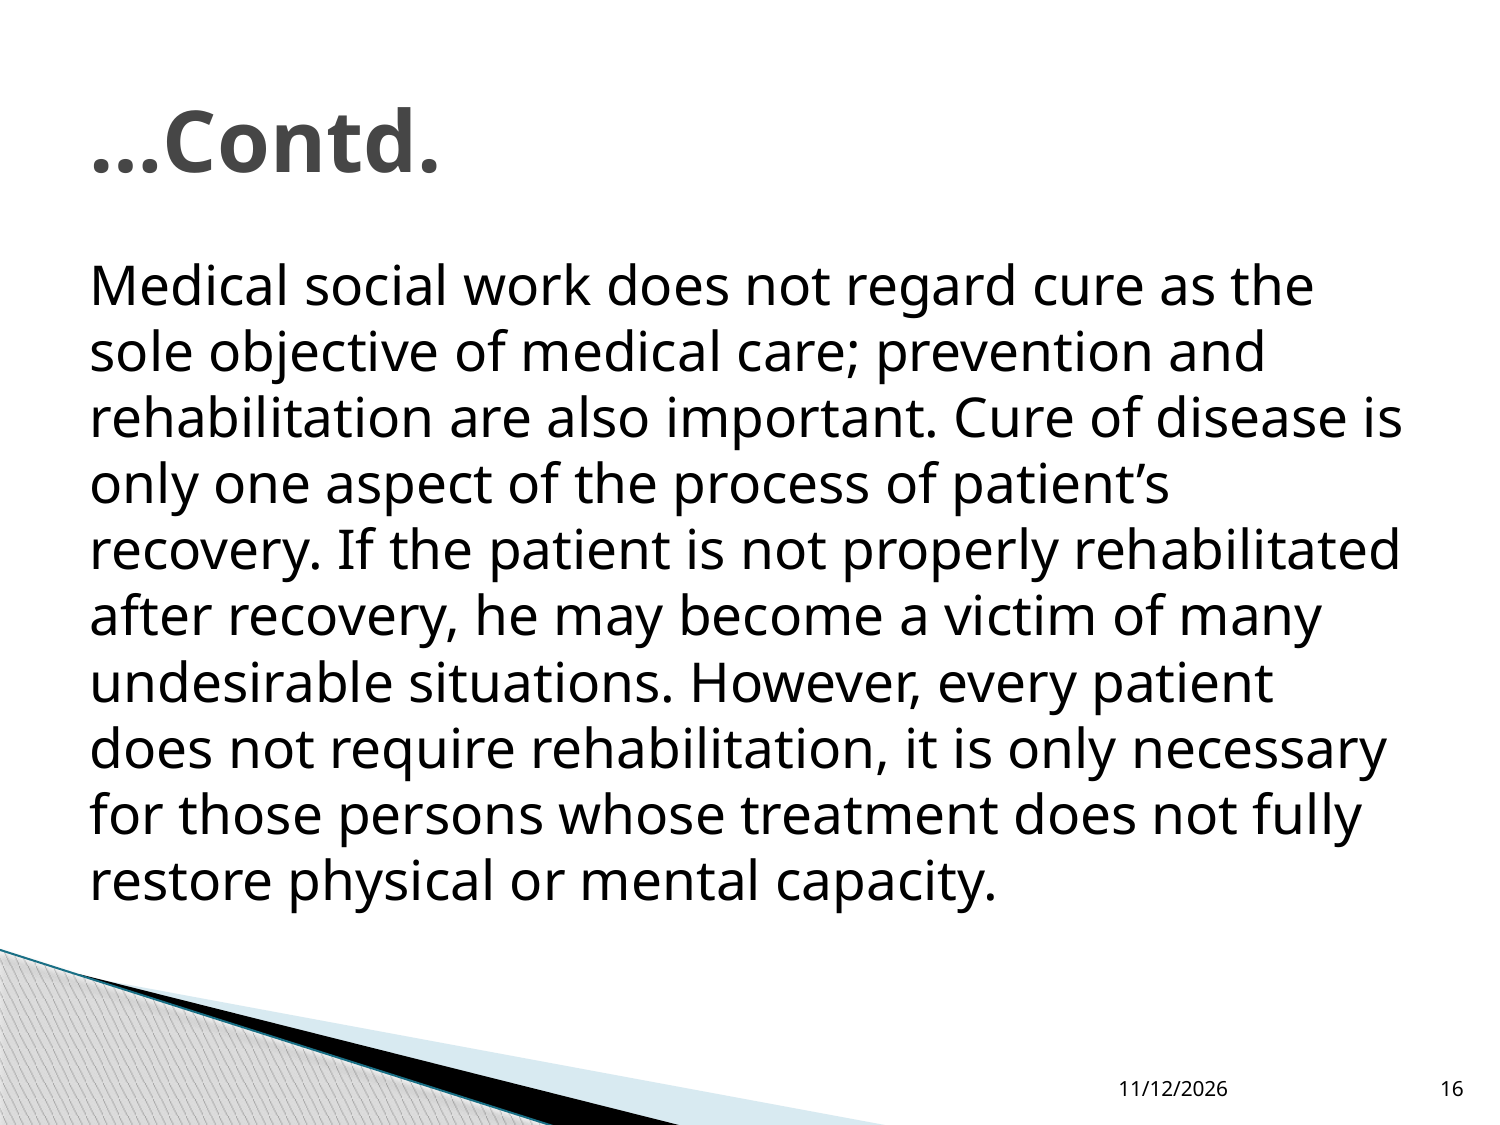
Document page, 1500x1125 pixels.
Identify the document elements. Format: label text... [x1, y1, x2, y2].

list Medical social work does not regard cure as the sole objective of medical care; prevention and rehabilitation are also important. Cure of disease is only one aspect of the process of patient’s recovery. If the patient is not properly rehabilitated after recovery, he may become a victim of many undesirable situations. However, every patient does not require rehabilitation, it is only necessary for those persons whose treatment does not fully restore physical or mental capacity. [75, 243, 1425, 986]
slide_number 16 [1418, 1051, 1479, 1112]
title …Contd. [75, 45, 1425, 233]
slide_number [1103, 1051, 1418, 1112]
